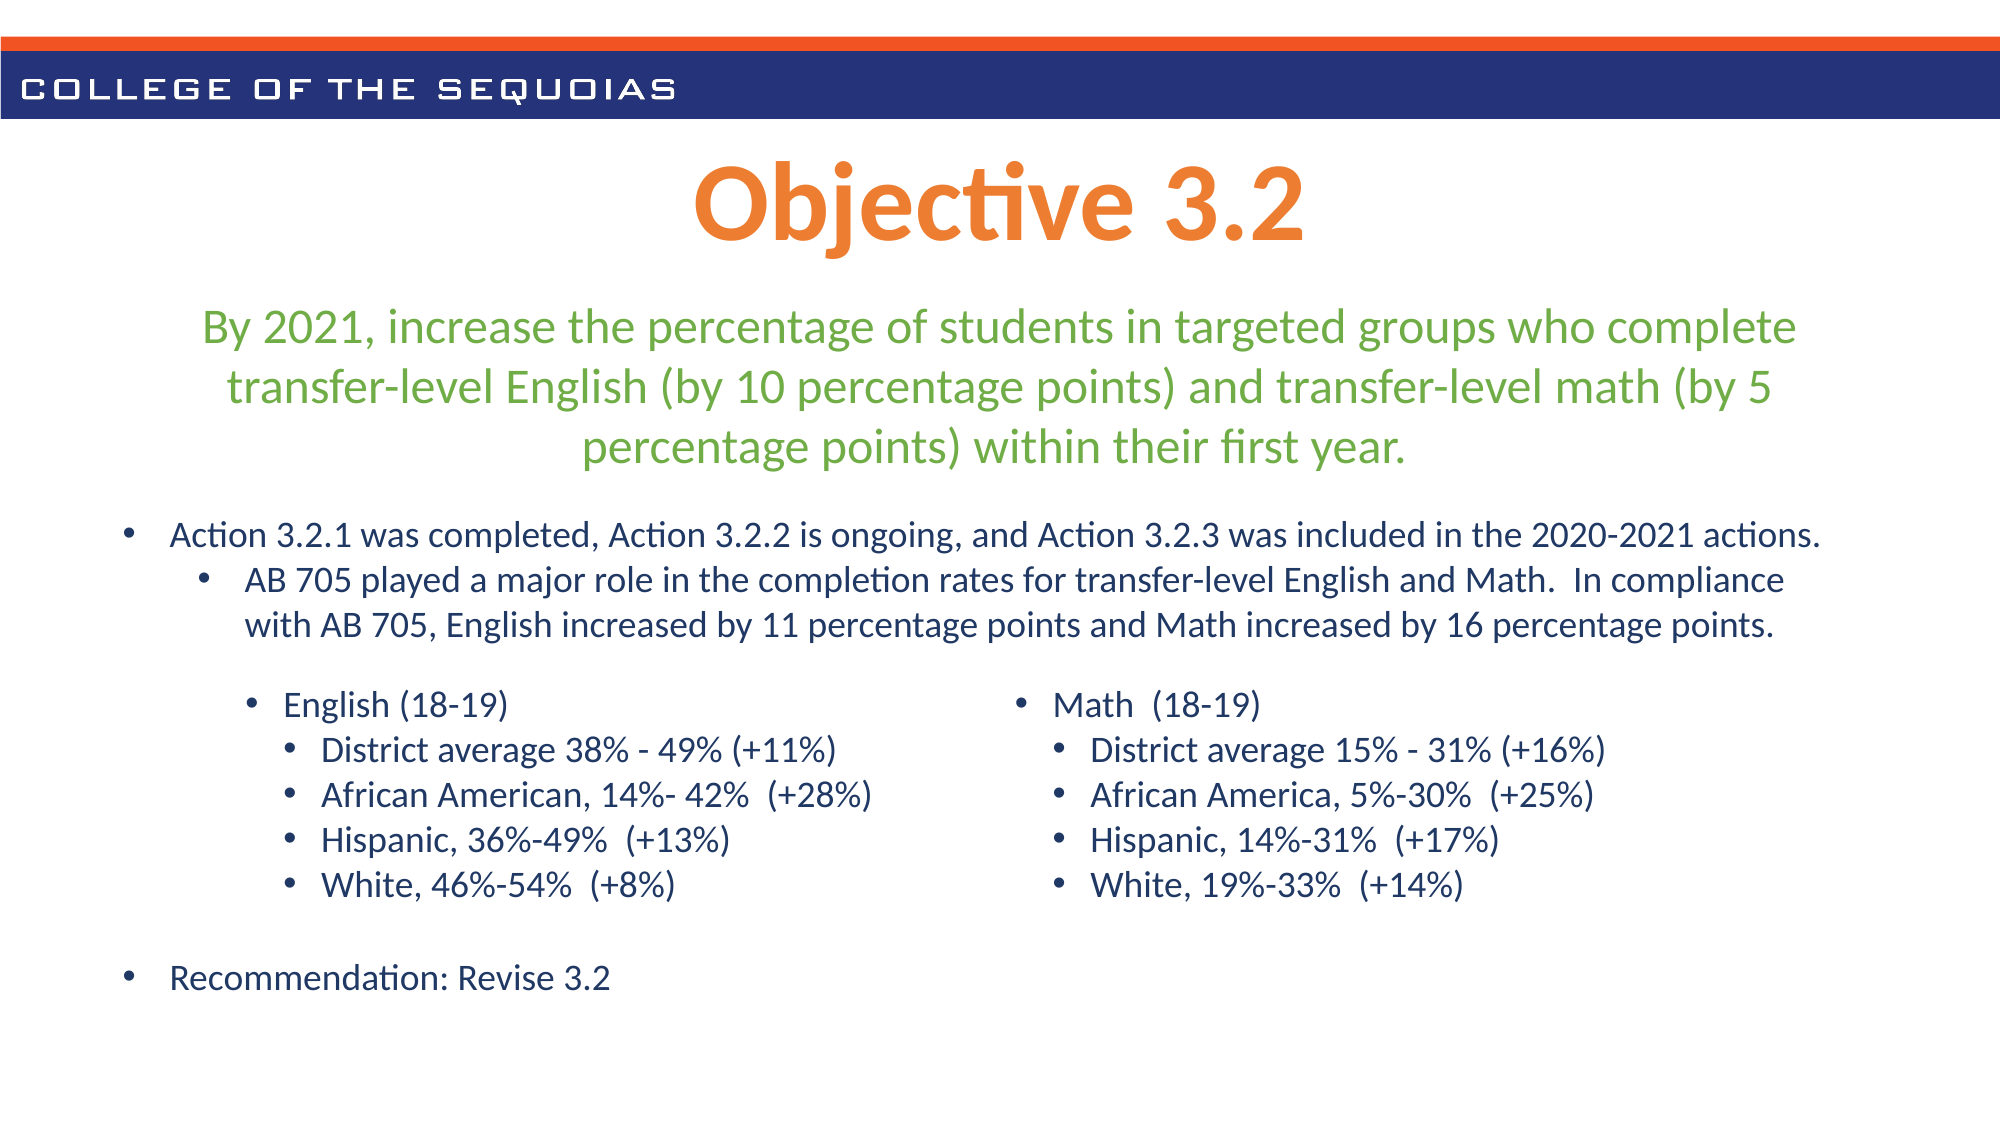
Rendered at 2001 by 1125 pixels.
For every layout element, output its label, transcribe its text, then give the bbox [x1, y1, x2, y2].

text_box Objective 3.2 By 2021, increase the percentage of students in targeted groups who complete transfer-level English (by 10 percentage points) and transfer-level math (by 5 percentage points) within their first year. [127, 120, 1873, 481]
text_box Recommendation: Revise 3.2 [108, 945, 1670, 1006]
text_box Action 3.2.1 was completed, Action 3.2.2 is ongoing, and Action 3.2.3 was included in the 2020-2021 actions. AB 705 played a major role in the completion rates for transfer-level English and Math. In compliance with AB 705, English increased by 11 percentage points and Math increased by 16 percentage points. [108, 502, 1846, 653]
text_box Math (18-19) District average 15% - 31% (+16%) African America, 5%-30% (+25%) Hispanic, 14%-31% (+17%) White, 19%-33% (+14%) [999, 672, 1767, 913]
picture [0, 0, 2000, 340]
text_box English (18-19) District average 38% - 49% (+11%) African American, 14%- 42% (+28%) Hispanic, 36%-49% (+13%) White, 46%-54% (+8%) [230, 672, 999, 913]
